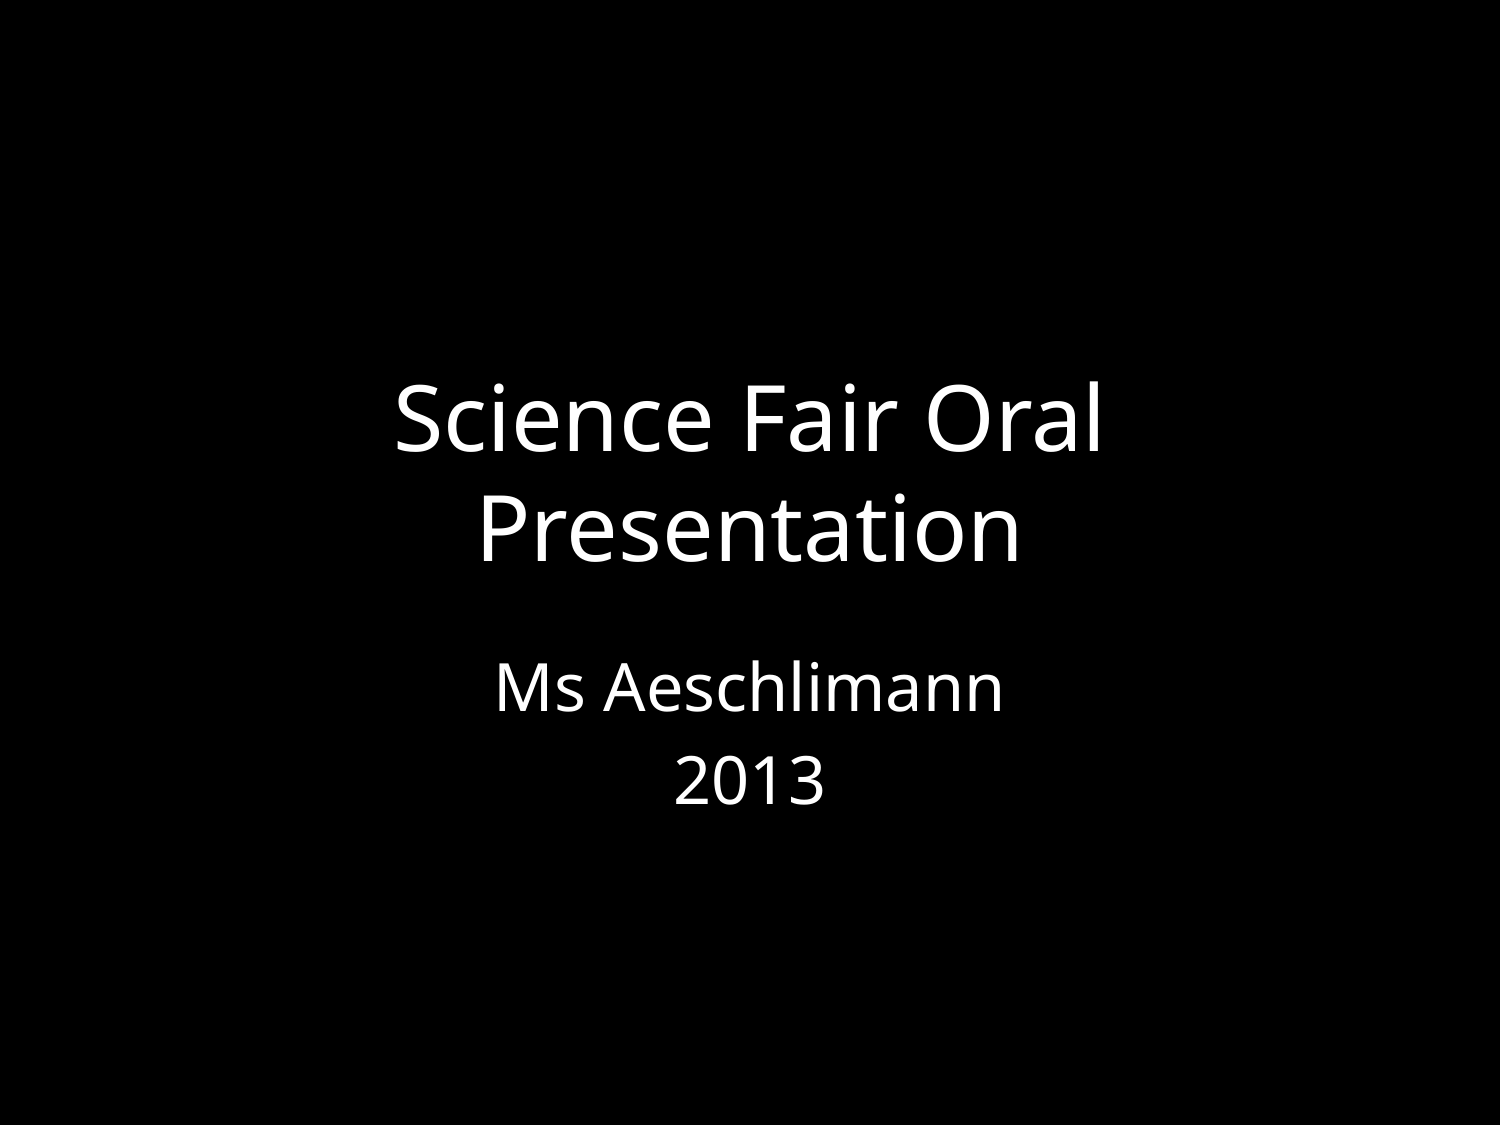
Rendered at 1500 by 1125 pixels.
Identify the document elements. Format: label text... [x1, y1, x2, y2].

title Science Fair Oral Presentation [112, 349, 1388, 591]
subtitle Ms Aeschlimann 2013 [225, 637, 1275, 925]
